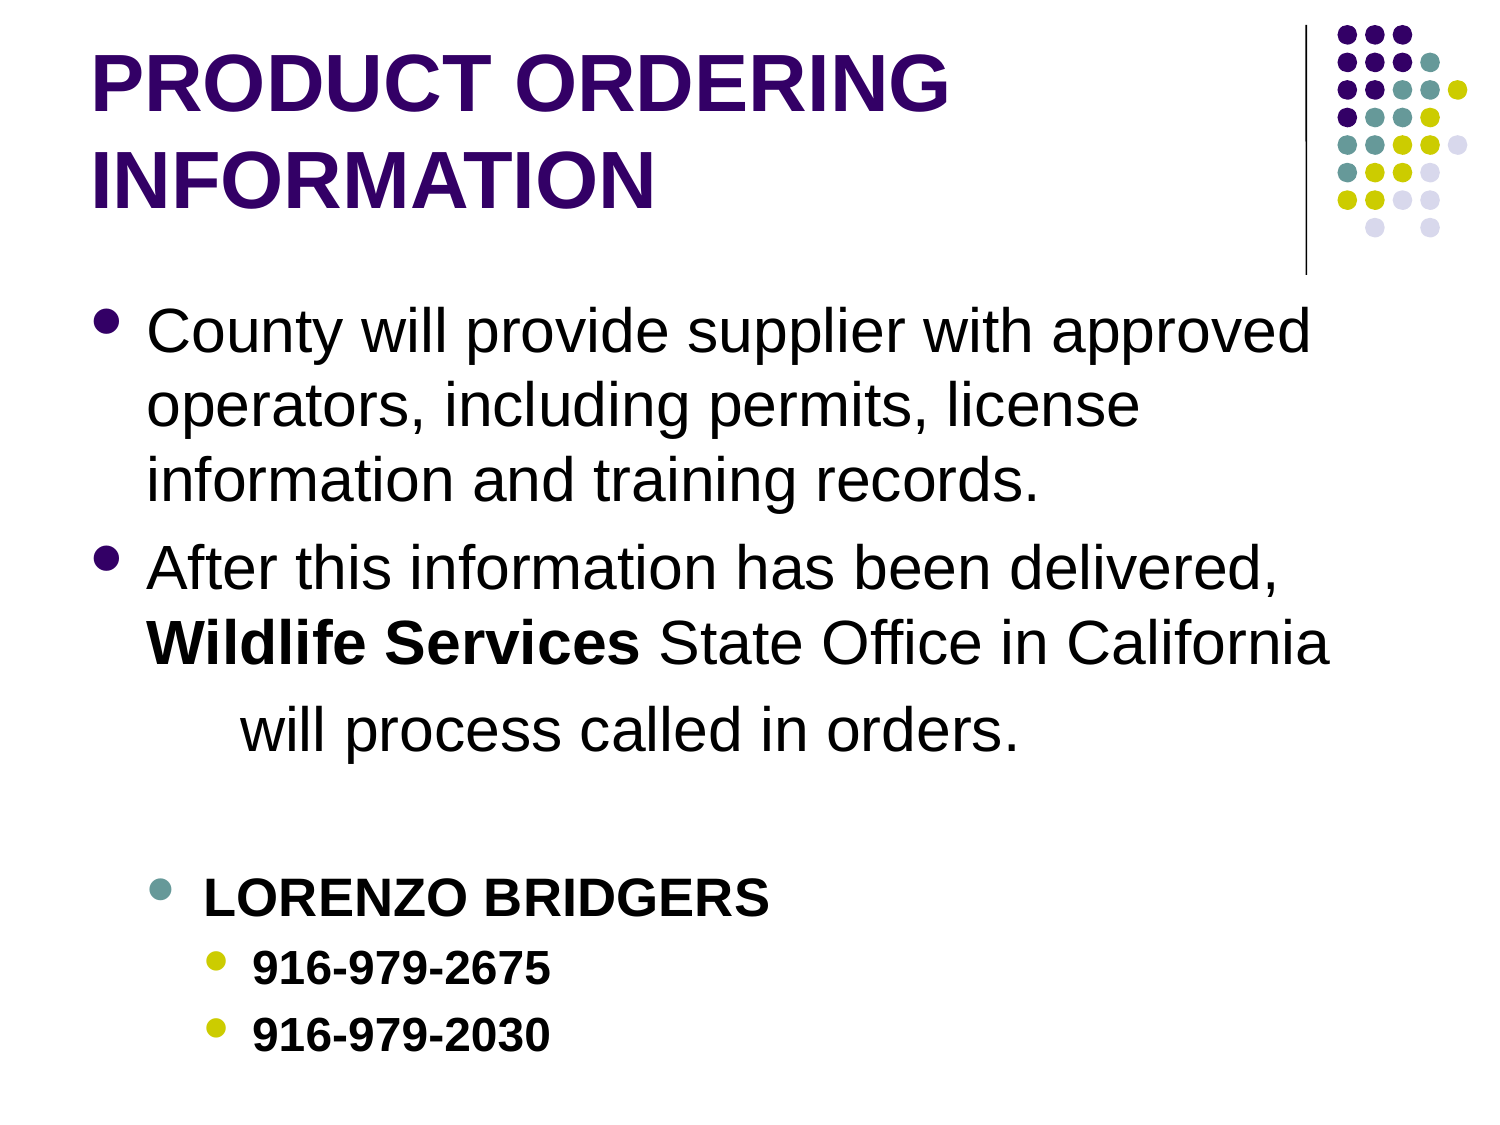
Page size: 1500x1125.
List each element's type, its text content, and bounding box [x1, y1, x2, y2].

list County will provide supplier with approved operators, including permits, license information and training records. After this information has been delivered, Wildlife Services State Office in California will process called in orders. LORENZO BRIDGERS 916-979-2675 916-979-2030 [75, 282, 1425, 1113]
title PRODUCT ORDERING INFORMATION [75, 20, 1313, 233]
